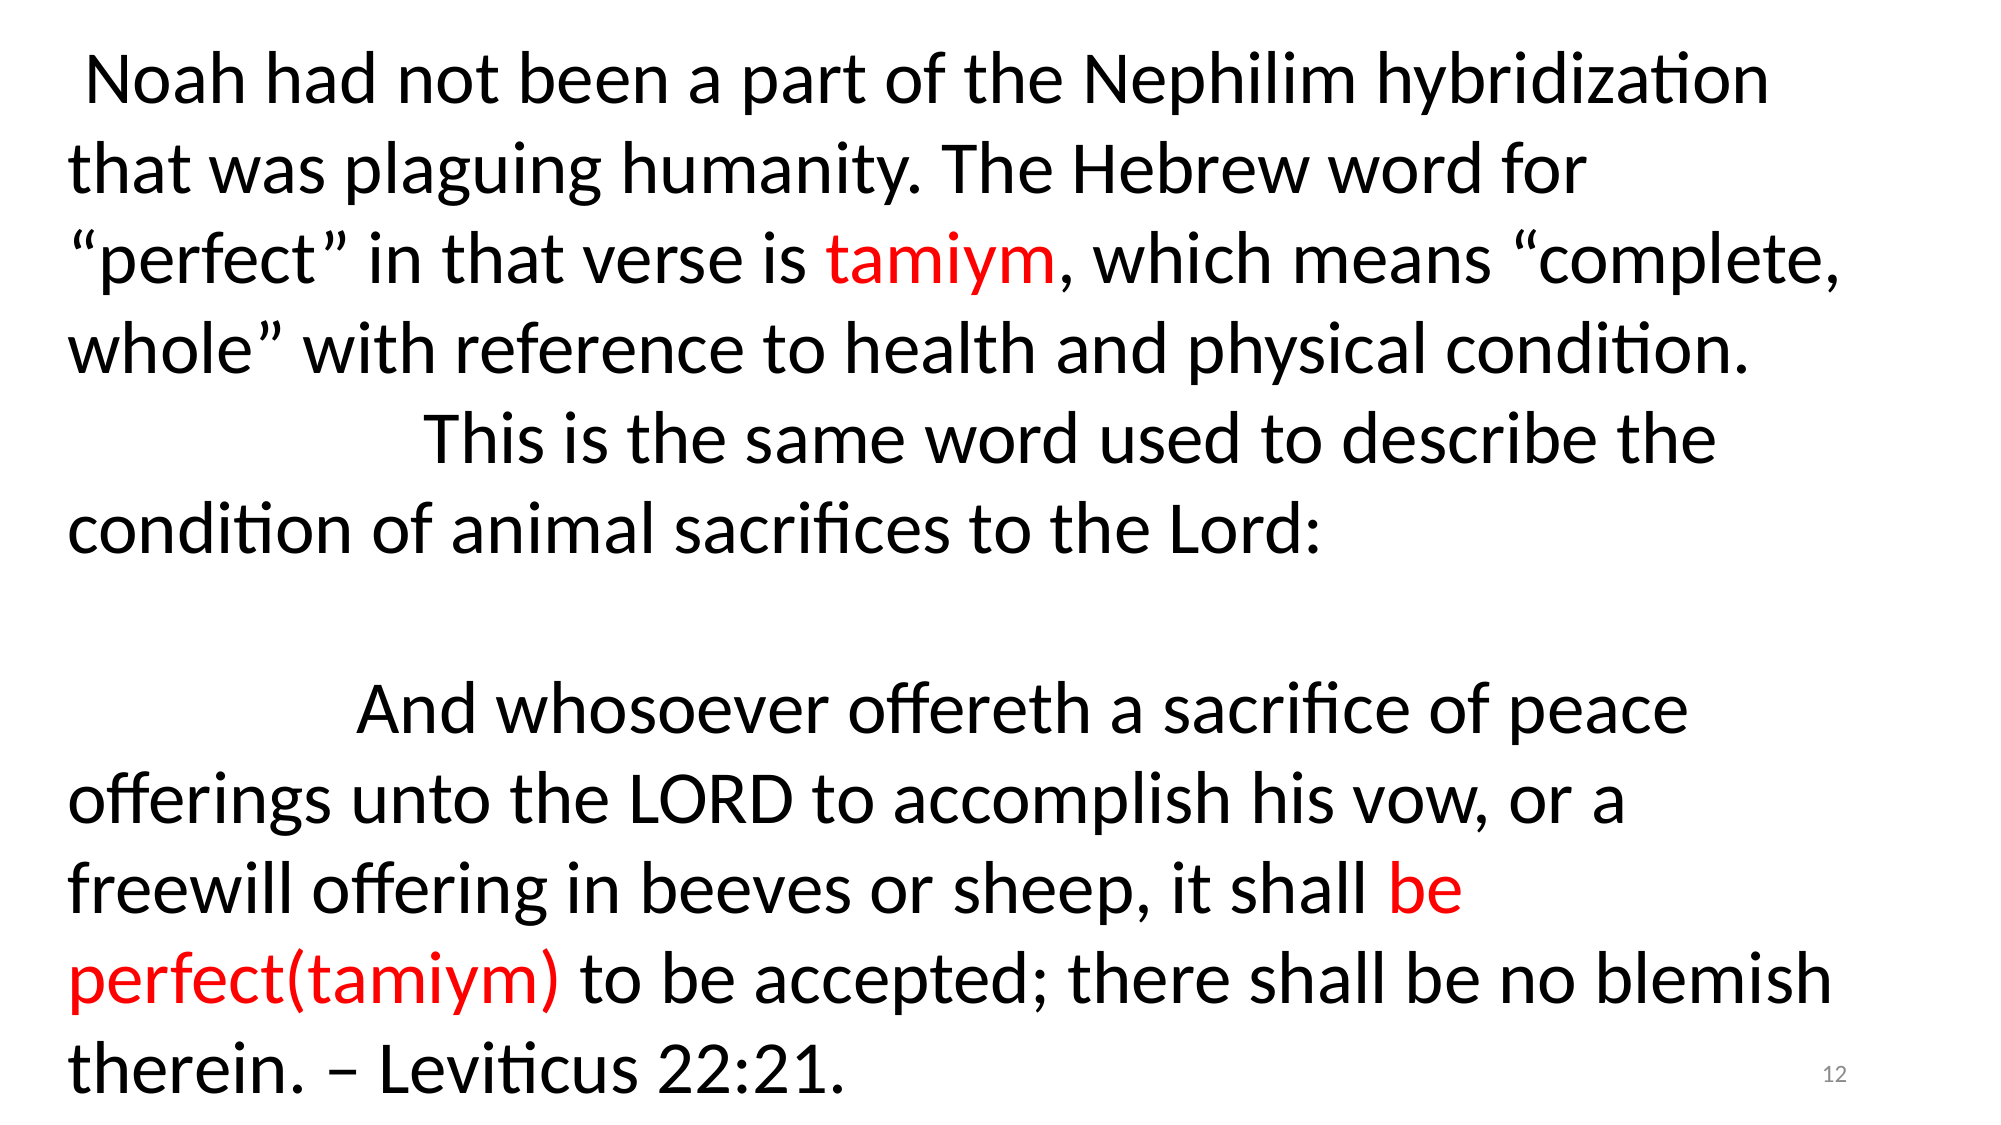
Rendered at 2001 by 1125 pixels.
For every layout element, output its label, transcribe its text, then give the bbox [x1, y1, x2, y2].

text_box Noah had not been a part of the Nephilim hybridization that was plaguing humanity. The Hebrew word for “perfect” in that verse is tamiym, which means “complete, whole” with reference to health and physical condition. This is the same word used to describe the condition of animal sacrifices to the Lord: And whosoever offereth a sacrifice of peace offerings unto the LORD to accomplish his vow, or a freewill offering in beeves or sheep, it shall be perfect(tamiym) to be accepted; there shall be no blemish therein. – Leviticus 22:21. [52, 20, 1888, 1116]
slide_number 12 [1412, 1042, 1863, 1103]
